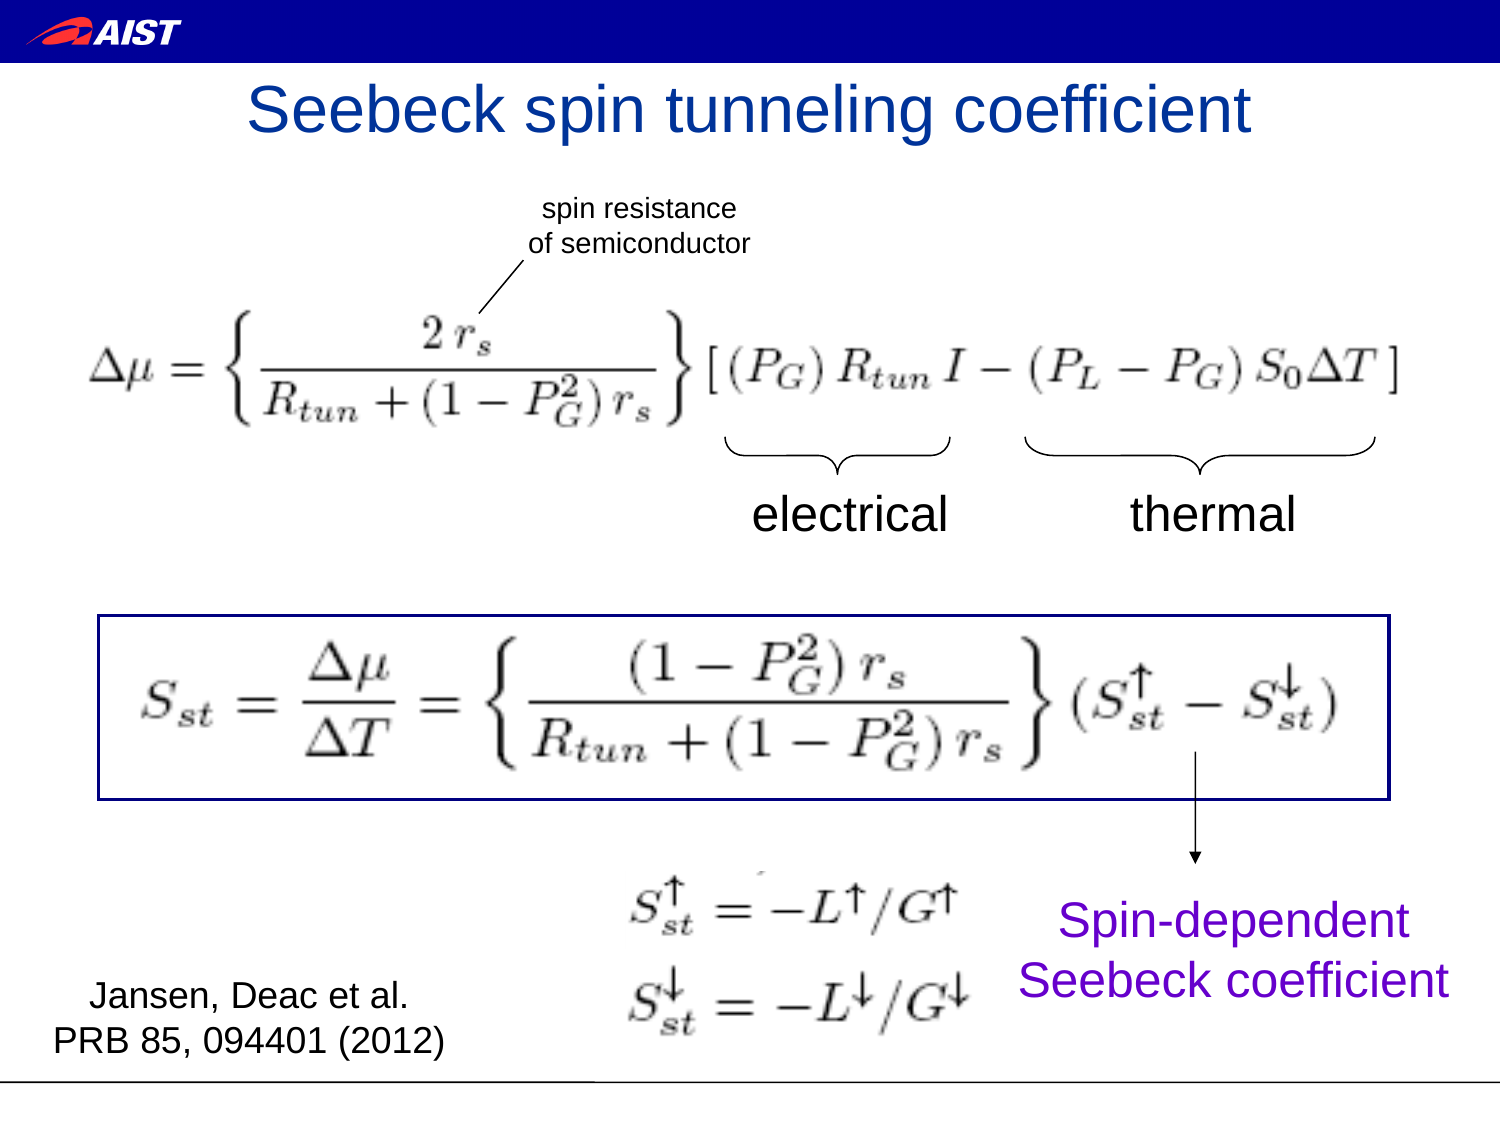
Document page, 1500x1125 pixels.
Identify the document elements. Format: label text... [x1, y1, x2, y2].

picture [99, 616, 1388, 798]
picture [74, 277, 1426, 464]
text_box Jansen, Deac et al. PRB 85, 094401 (2012) [38, 963, 461, 1069]
text_box Seebeck spin tunneling coefficient [0, 57, 1500, 153]
text_box Spin-dependent Seebeck coefficient [1002, 880, 1465, 1015]
text_box spin resistance of semiconductor [513, 181, 767, 267]
picture [624, 962, 978, 1040]
picture [0, 0, 1500, 57]
picture [624, 871, 976, 949]
text_box electrical thermal [736, 474, 1313, 549]
text_box [1189, 806, 1202, 865]
